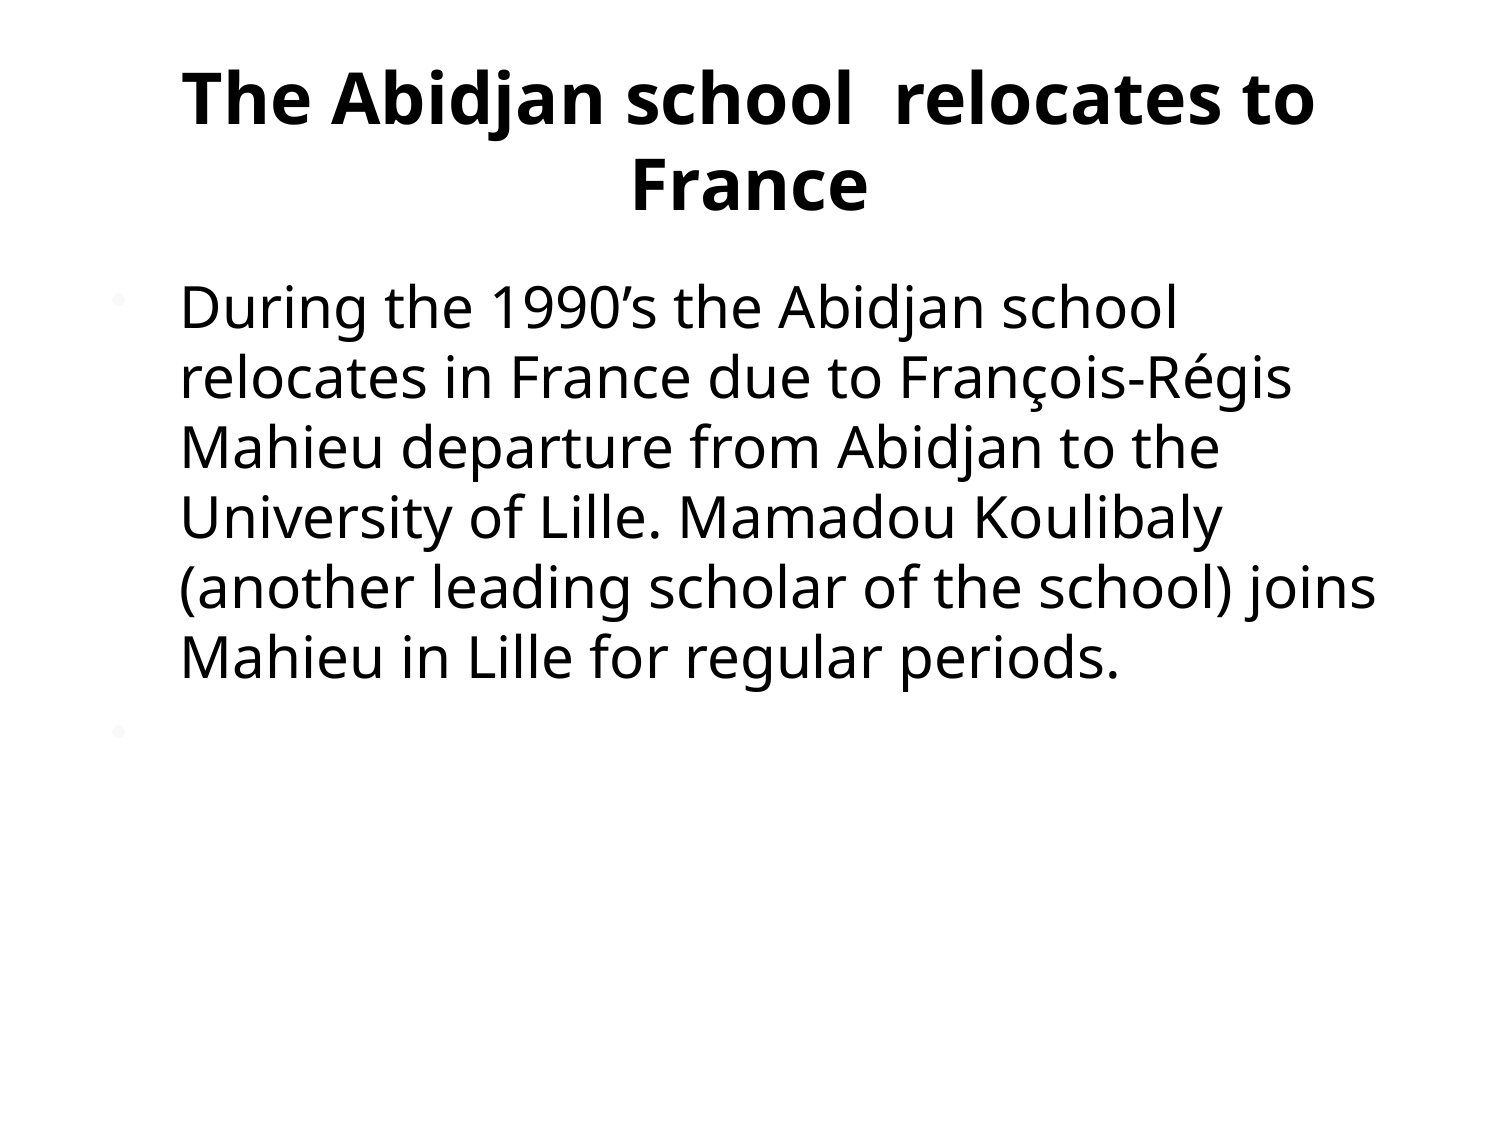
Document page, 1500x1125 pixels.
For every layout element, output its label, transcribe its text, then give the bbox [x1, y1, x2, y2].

list During the 1990’s the Abidjan school relocates in France due to François-Régis Mahieu departure from Abidjan to the University of Lille. Mamadou Koulibaly (another leading scholar of the school) joins Mahieu in Lille for regular periods. [75, 262, 1425, 1035]
title The Abidjan school relocates to France [75, 45, 1425, 233]
